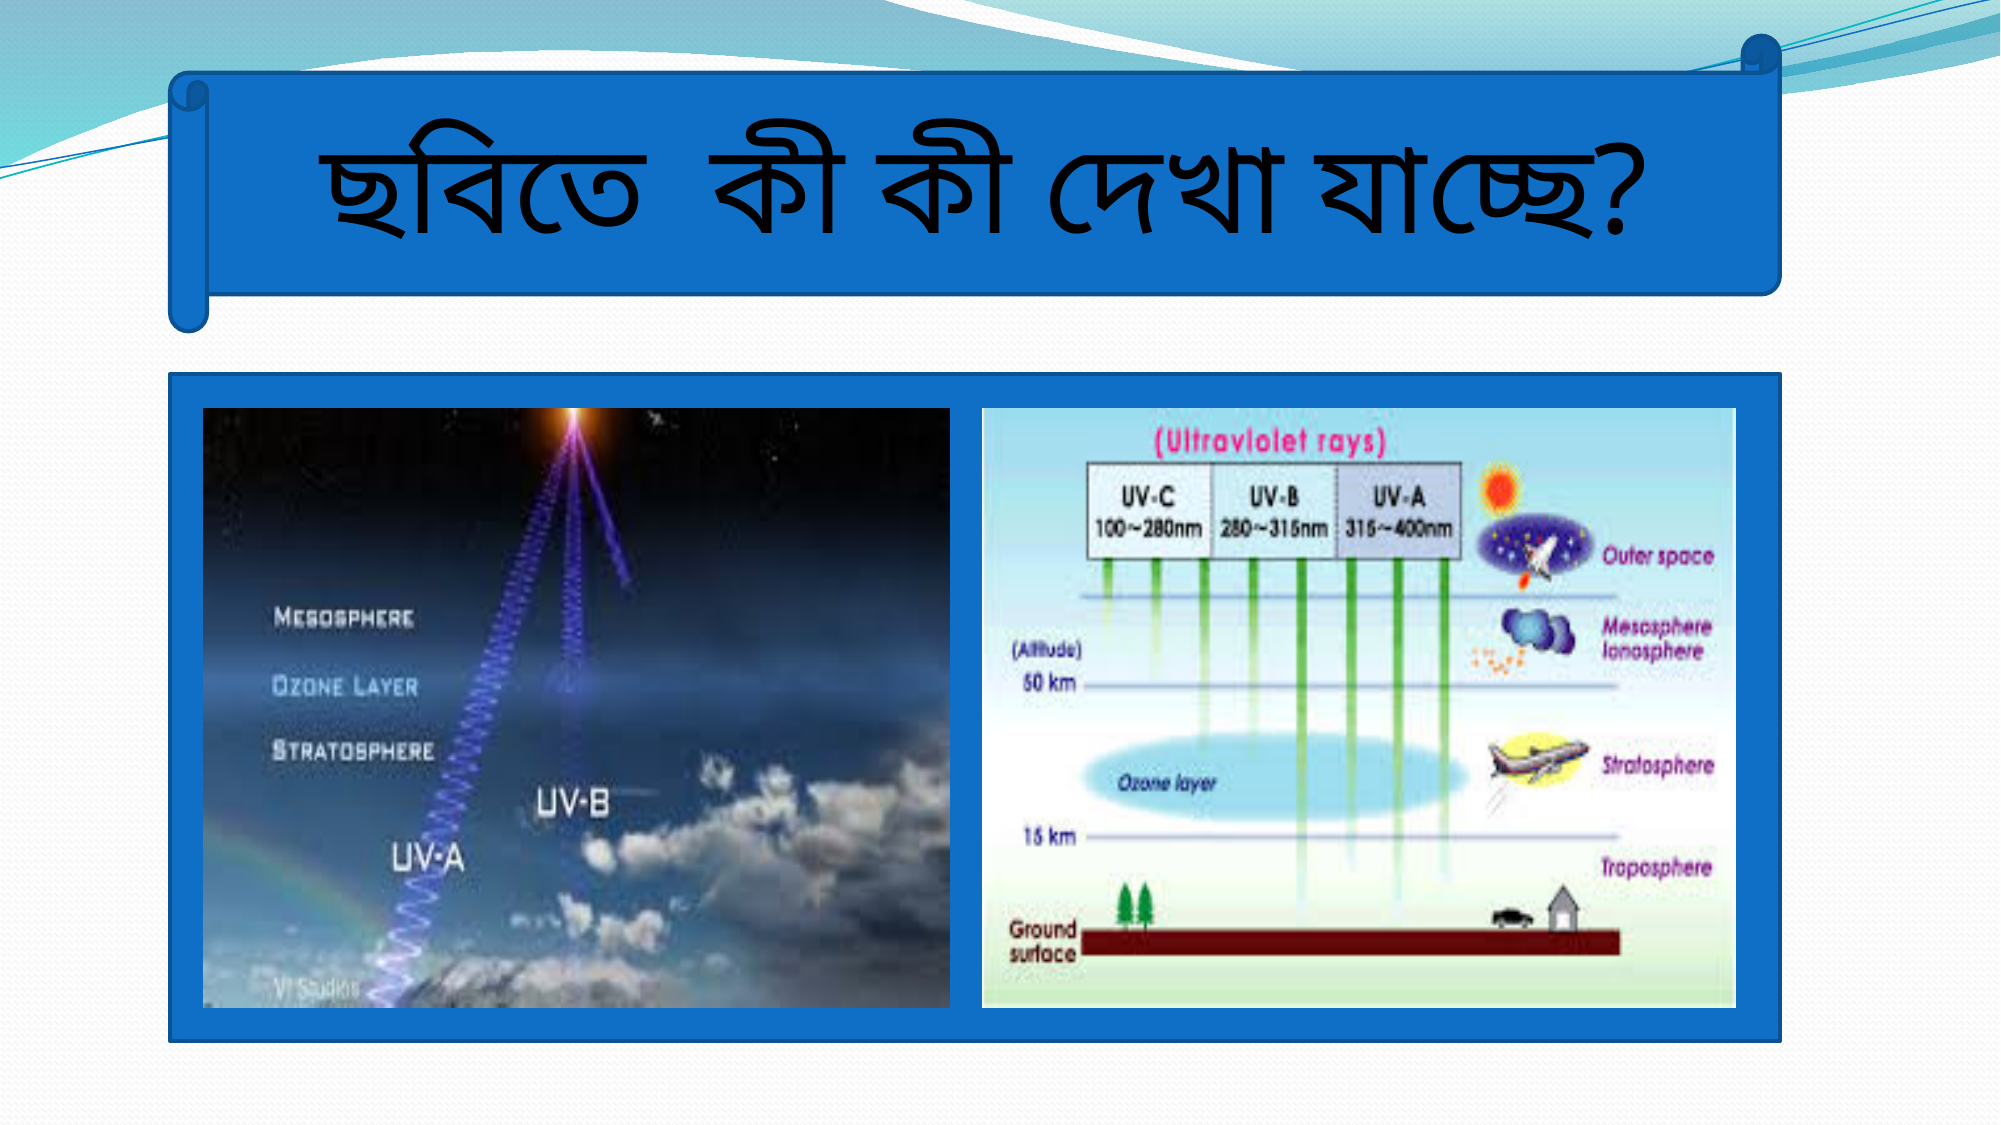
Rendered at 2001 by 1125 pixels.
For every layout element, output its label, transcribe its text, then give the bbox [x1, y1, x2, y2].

picture [982, 408, 1736, 1008]
text_box [168, 372, 1782, 1043]
text_box ছবিতে কী কী দেখা যাচ্ছে? [167, 33, 1782, 334]
picture [203, 408, 950, 1008]
